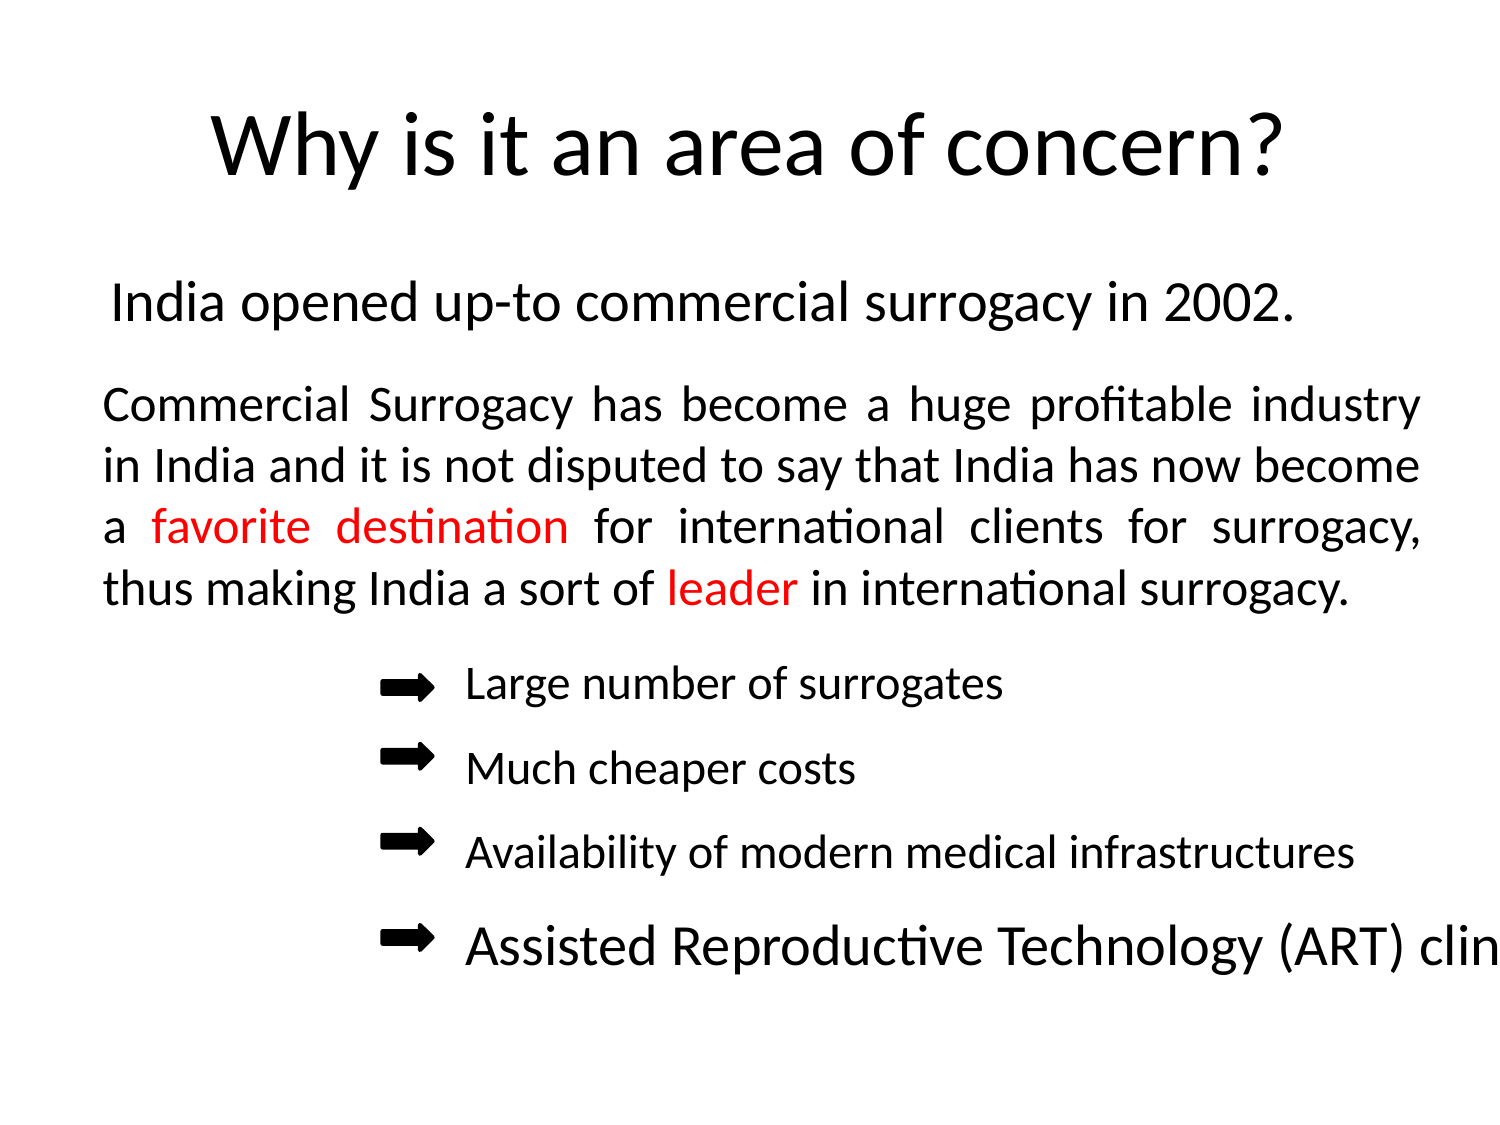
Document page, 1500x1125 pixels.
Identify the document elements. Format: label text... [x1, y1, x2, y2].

text_box [380, 741, 435, 771]
text_box Much cheaper costs [449, 728, 948, 812]
text_box [380, 826, 435, 856]
text_box [380, 673, 435, 702]
text_box Large number of surrogates [450, 643, 1130, 757]
text_box Assisted Reproductive Technology (ART) clinics [449, 900, 1500, 1013]
text_box [380, 923, 435, 952]
text_box Commercial Surrogacy has become a huge profitable industry in India and it is not disputed to say that India has now become a favorite destination for international clients for surrogacy, thus making India a sort of leader in international surrogacy. [87, 362, 1438, 644]
text_box Availability of modern medical infrastructures [449, 812, 1500, 900]
list India opened up-to commercial surrogacy in 2002. [95, 256, 1445, 369]
title Why is it an area of concern? [75, 45, 1425, 233]
